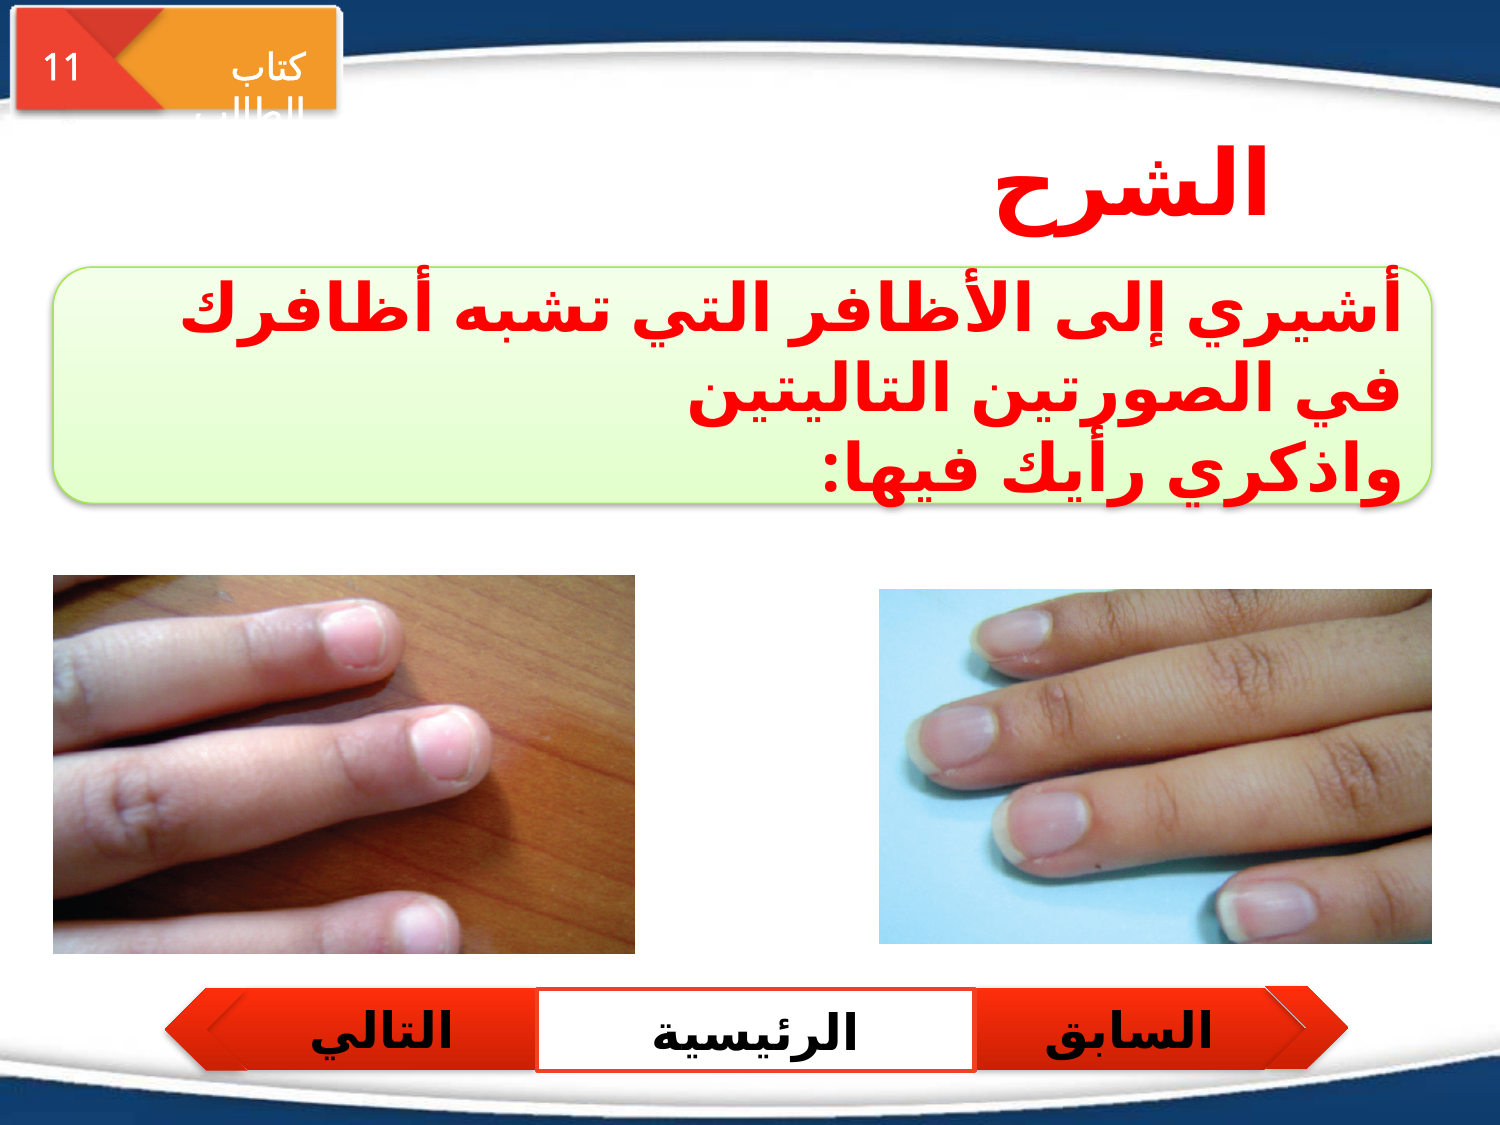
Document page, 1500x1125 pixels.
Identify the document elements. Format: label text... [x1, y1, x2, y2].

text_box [6, 0, 349, 126]
text_box الشرح [836, 116, 1428, 242]
picture [0, 0, 1500, 1125]
text_box أشيري إلى الأظافر التي تشبه أظافرك في الصورتين التاليتين واذكري رأيك فيها: [52, 266, 1433, 505]
